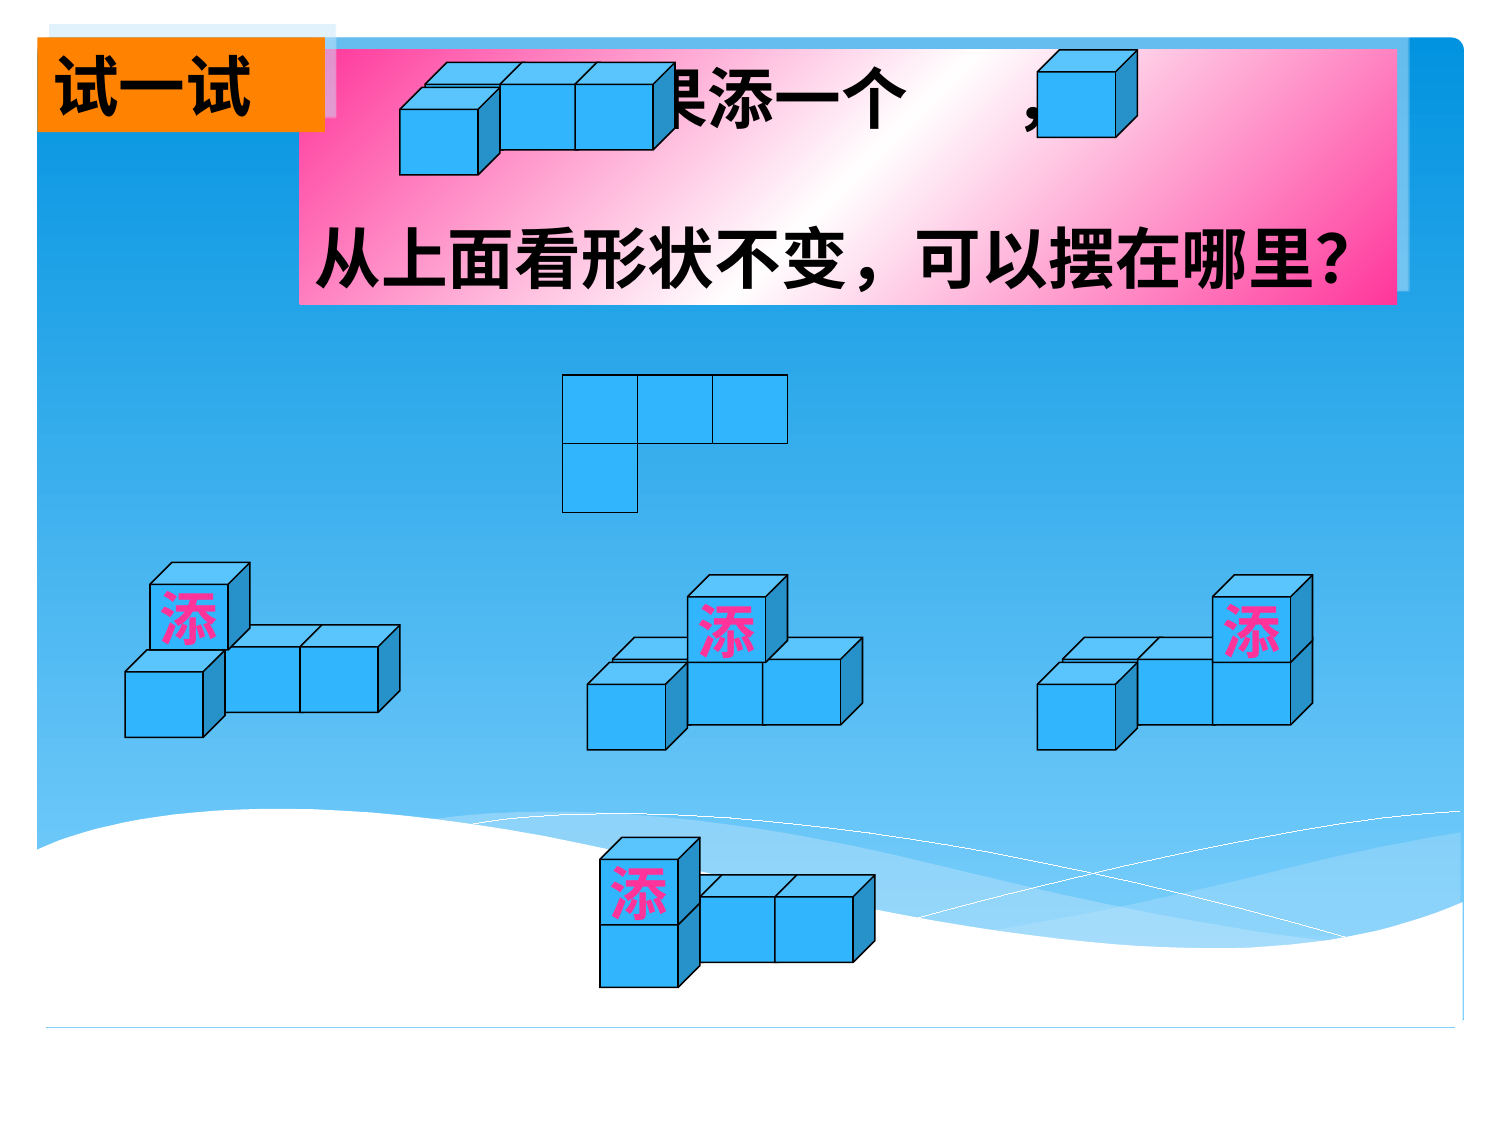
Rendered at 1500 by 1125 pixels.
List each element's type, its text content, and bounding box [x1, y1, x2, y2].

text_box 添 [1212, 574, 1313, 636]
text_box 添 [150, 562, 250, 623]
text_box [1037, 637, 1313, 751]
text_box 如果添一个 ， 从上面看形状不变，可以摆在哪里？ [299, 49, 1398, 305]
text_box 添 [687, 574, 788, 635]
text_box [587, 637, 863, 751]
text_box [399, 62, 676, 176]
text_box 试一试 [37, 37, 325, 133]
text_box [124, 624, 401, 738]
text_box [1037, 49, 1138, 138]
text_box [599, 874, 876, 988]
text_box 添 [600, 837, 700, 873]
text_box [562, 374, 788, 513]
